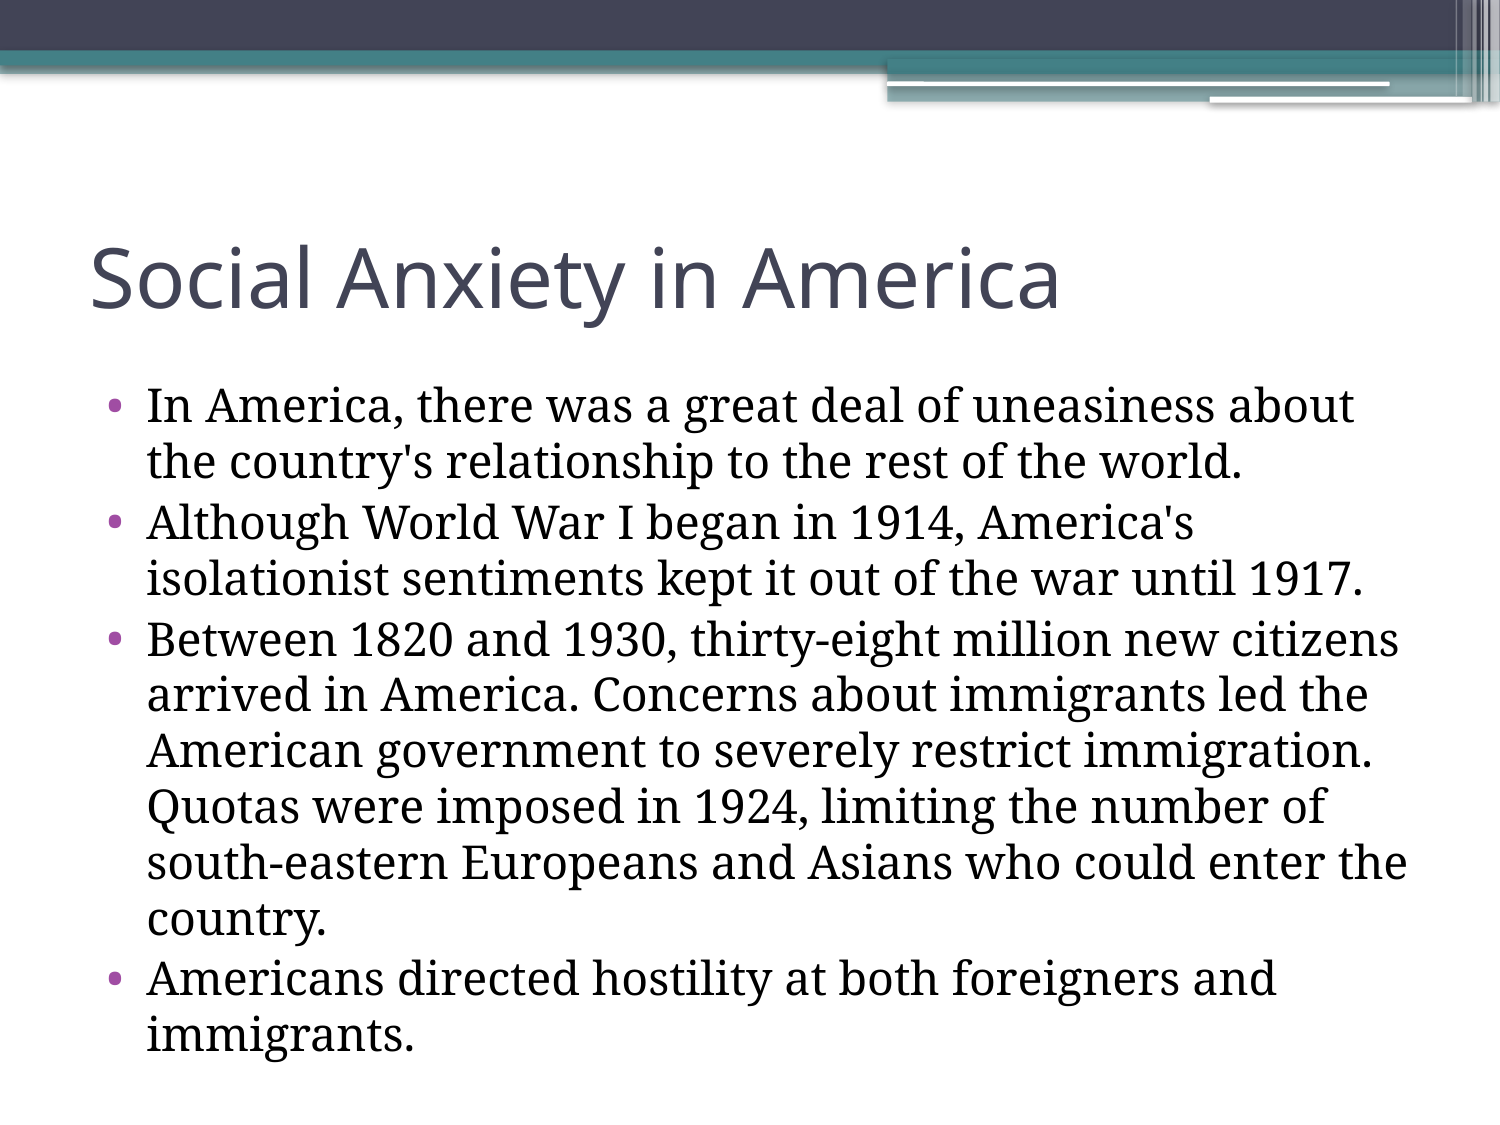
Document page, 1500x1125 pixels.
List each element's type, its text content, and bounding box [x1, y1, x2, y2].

title Social Anxiety in America [75, 187, 1425, 363]
list In America, there was a great deal of uneasiness about the country's relationship to the rest of the world. Although World War I began in 1914, America's isolationist sentiments kept it out of the war until 1917. Between 1820 and 1930, thirty-eight million new citizens arrived in America. Concerns about immigrants led the American government to severely restrict immigration. Quotas were imposed in 1924, limiting the number of south-eastern Europeans and Asians who could enter the country. Americans directed hostility at both foreigners and immigrants. [75, 368, 1425, 1079]
